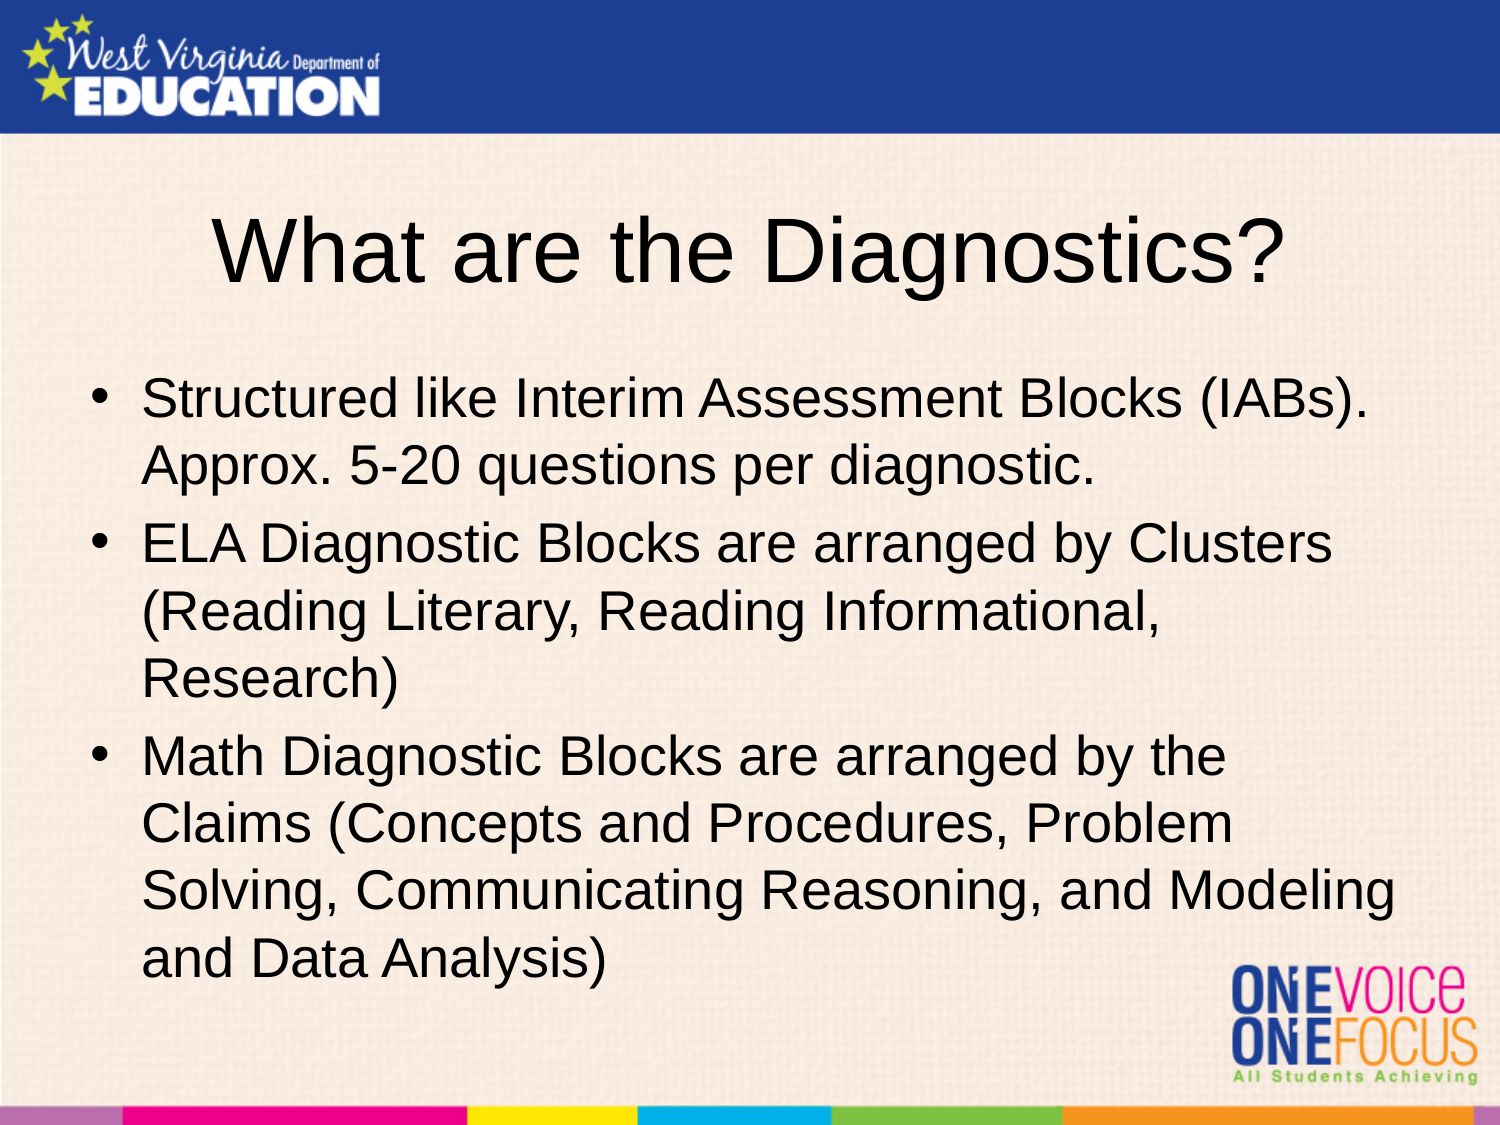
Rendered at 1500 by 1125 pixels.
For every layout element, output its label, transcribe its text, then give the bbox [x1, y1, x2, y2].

list Structured like Interim Assessment Blocks (IABs). Approx. 5-20 questions per diagnostic. ELA Diagnostic Blocks are arranged by Clusters (Reading Literary, Reading Informational, Research) Math Diagnostic Blocks are arranged by the Claims (Concepts and Procedures, Problem Solving, Communicating Reasoning, and Modeling and Data Analysis) [75, 353, 1425, 1005]
picture [0, 0, 1500, 1125]
title What are the Diagnostics? [75, 152, 1425, 340]
